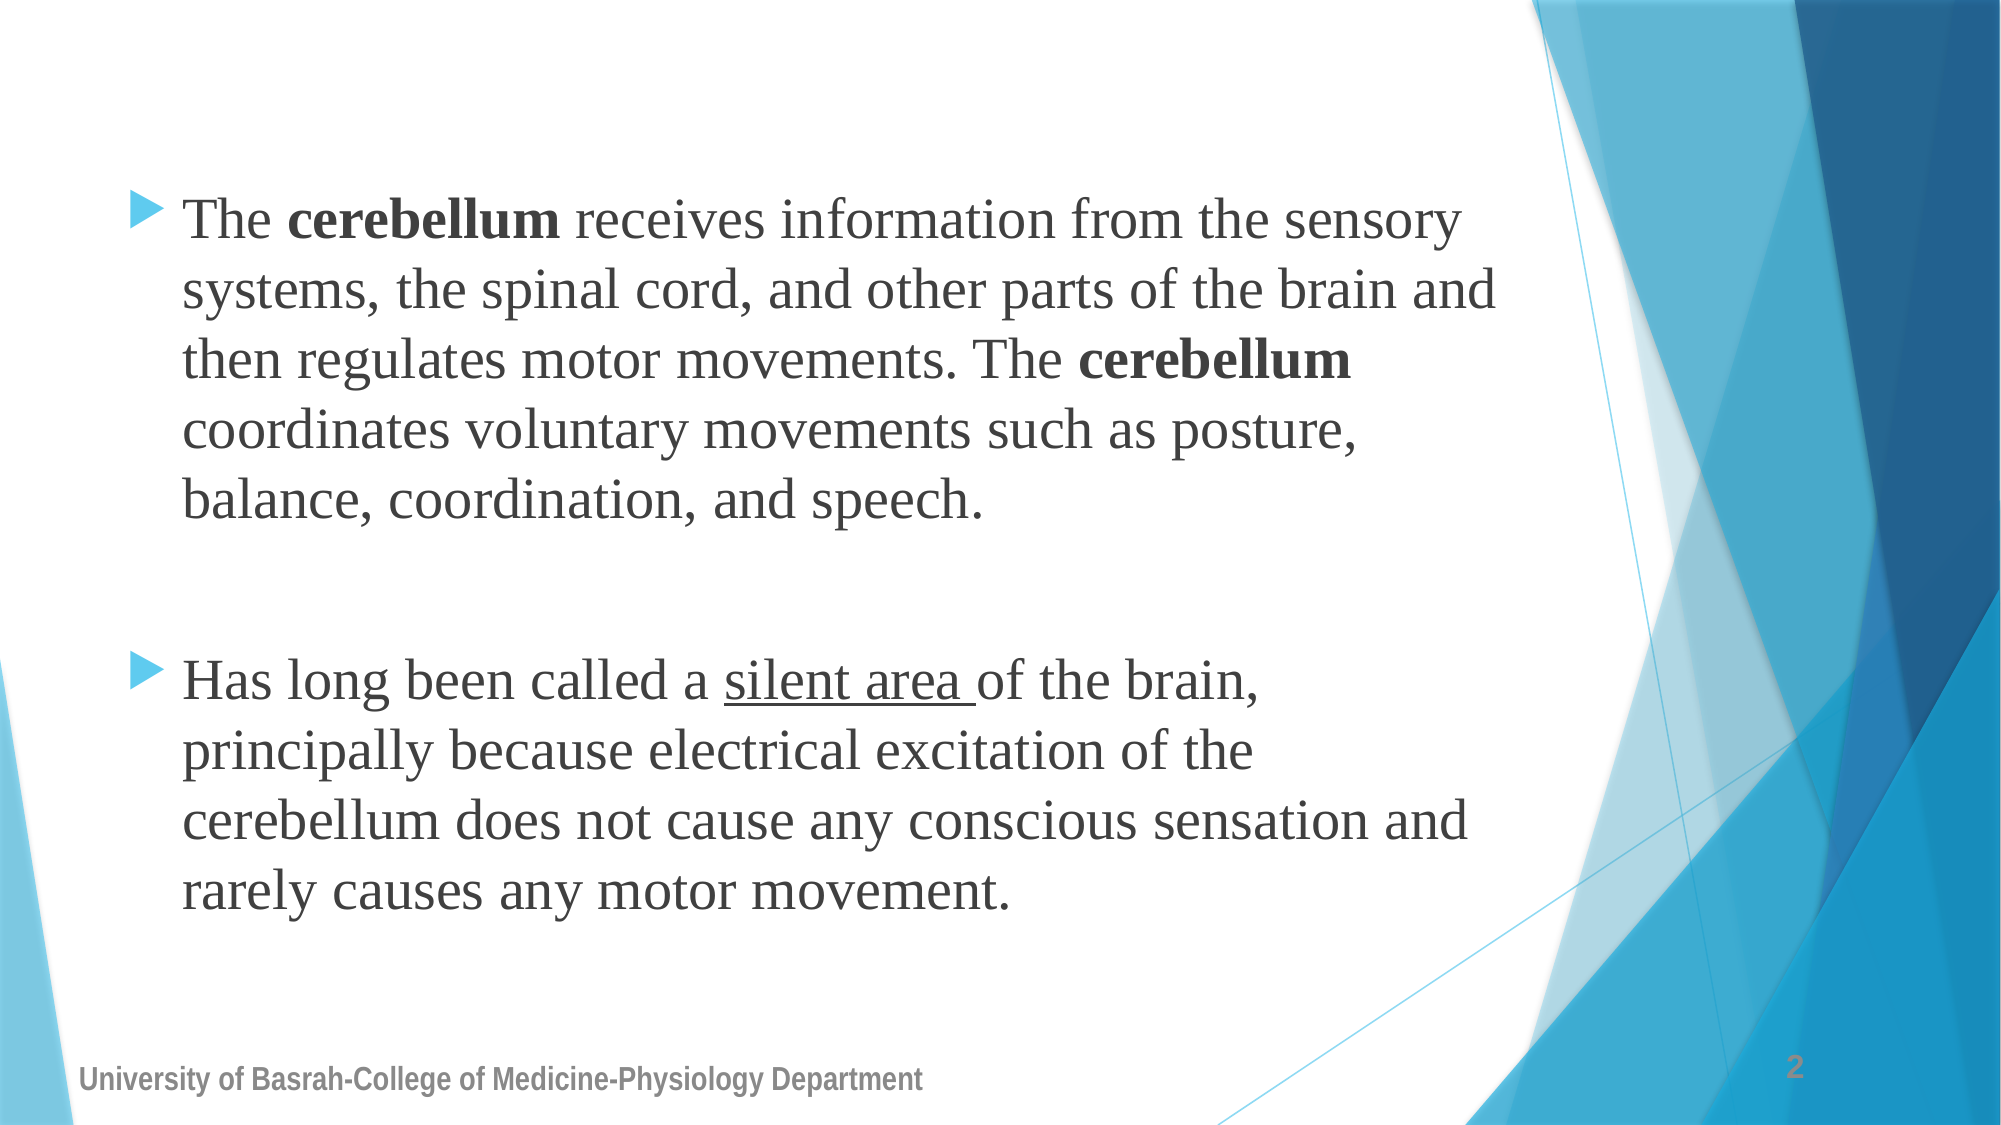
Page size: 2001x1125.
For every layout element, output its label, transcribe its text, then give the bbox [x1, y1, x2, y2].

list The cerebellum receives information from the sensory systems, the spinal cord, and other parts of the brain and then regulates motor movements. The cerebellum coordinates voluntary movements such as posture, balance, coordination, and speech. Has long been called a silent area of the brain, principally because electrical excitation of the cerebellum does not cause any conscious sensation and rarely causes any motor movement. [111, 173, 1522, 992]
text_box 2 [1460, 1035, 1820, 1096]
text_box University of Basrah-College of Medicine-Physiology Department [37, 1047, 966, 1107]
